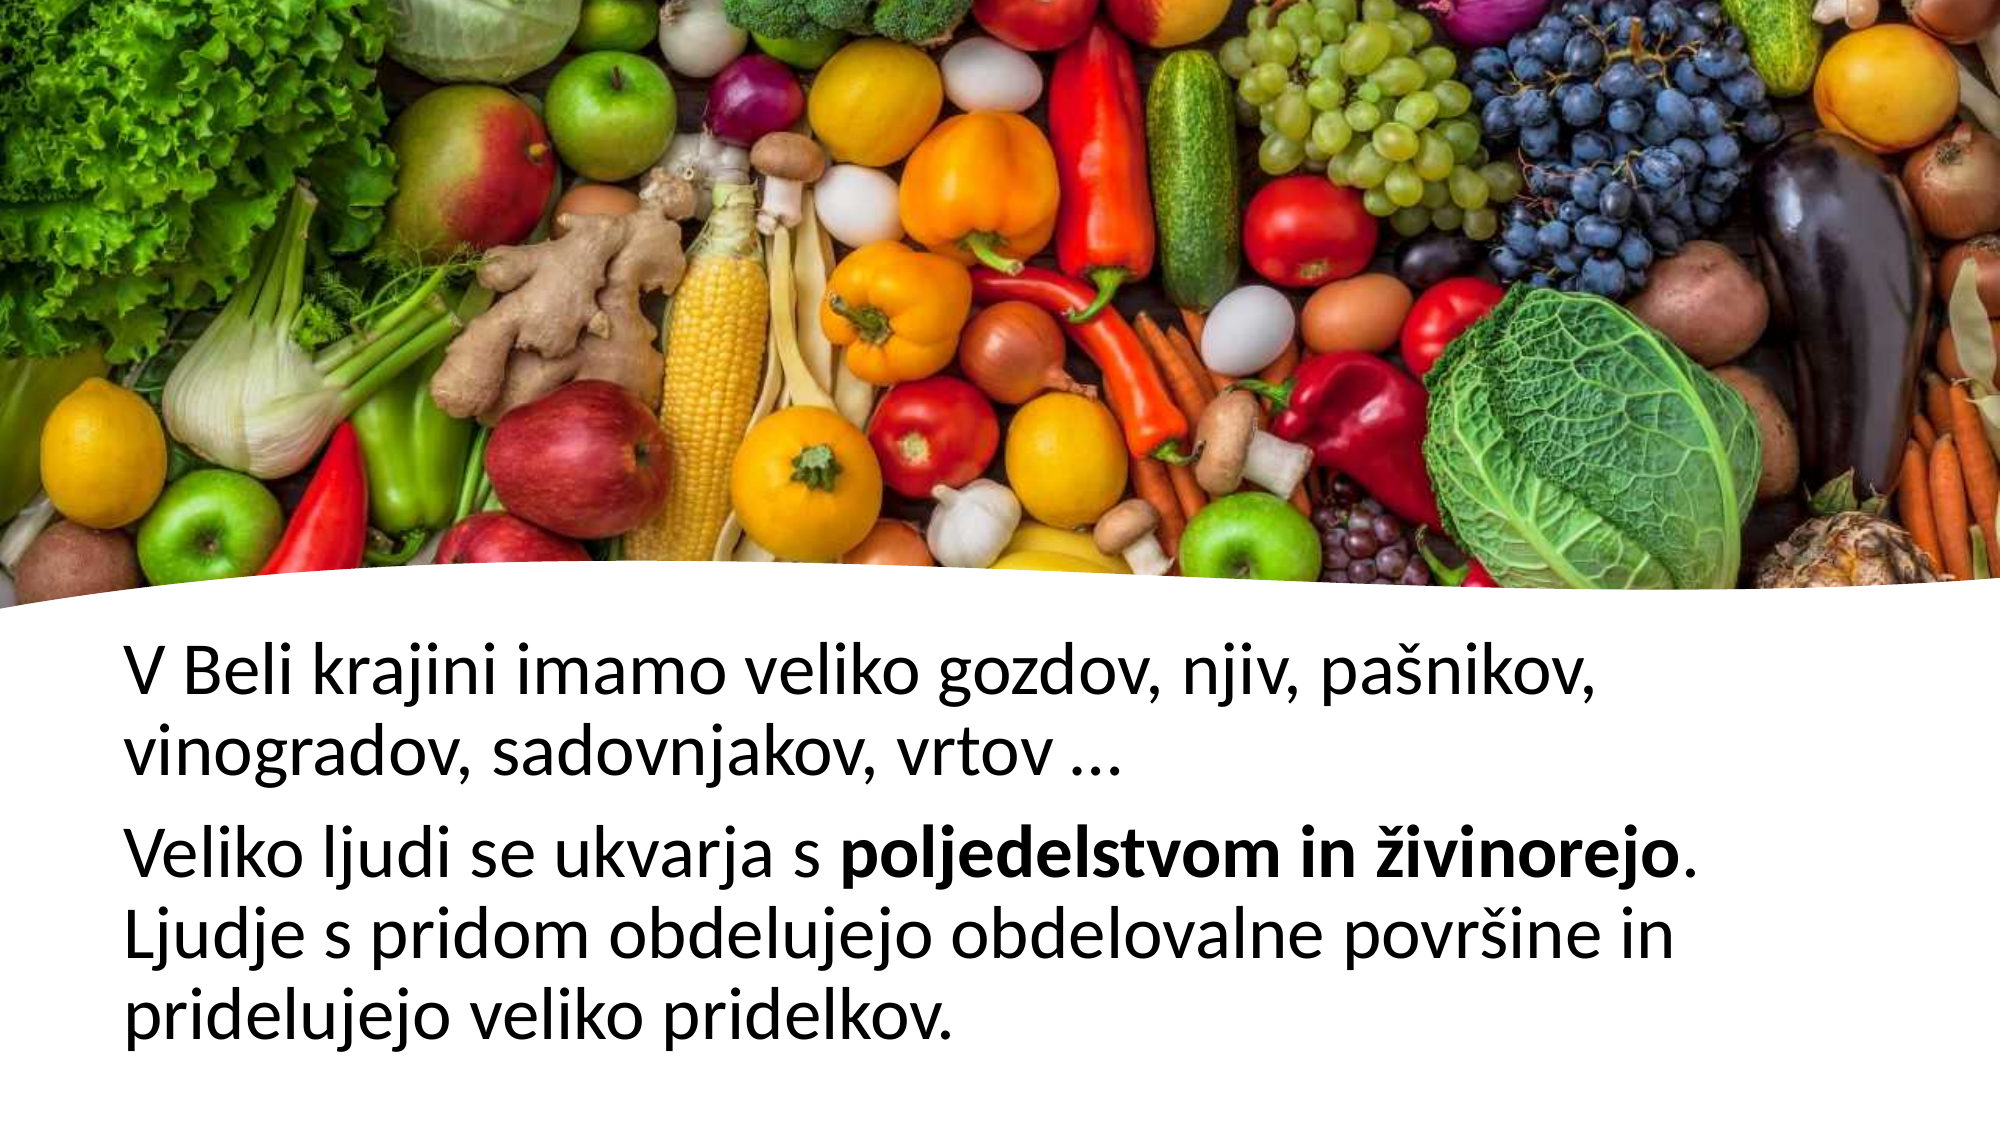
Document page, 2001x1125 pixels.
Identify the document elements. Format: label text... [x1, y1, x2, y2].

list V Beli krajini imamo veliko gozdov, njiv, pašnikov, vinogradov, sadovnjakov, vrtov … Veliko ljudi se ukvarja s poljedelstvom in živinorejo. Ljudje s pridom obdelujejo obdelovalne površine in pridelujejo veliko pridelkov. [108, 609, 1909, 1078]
picture [0, 0, 2000, 609]
